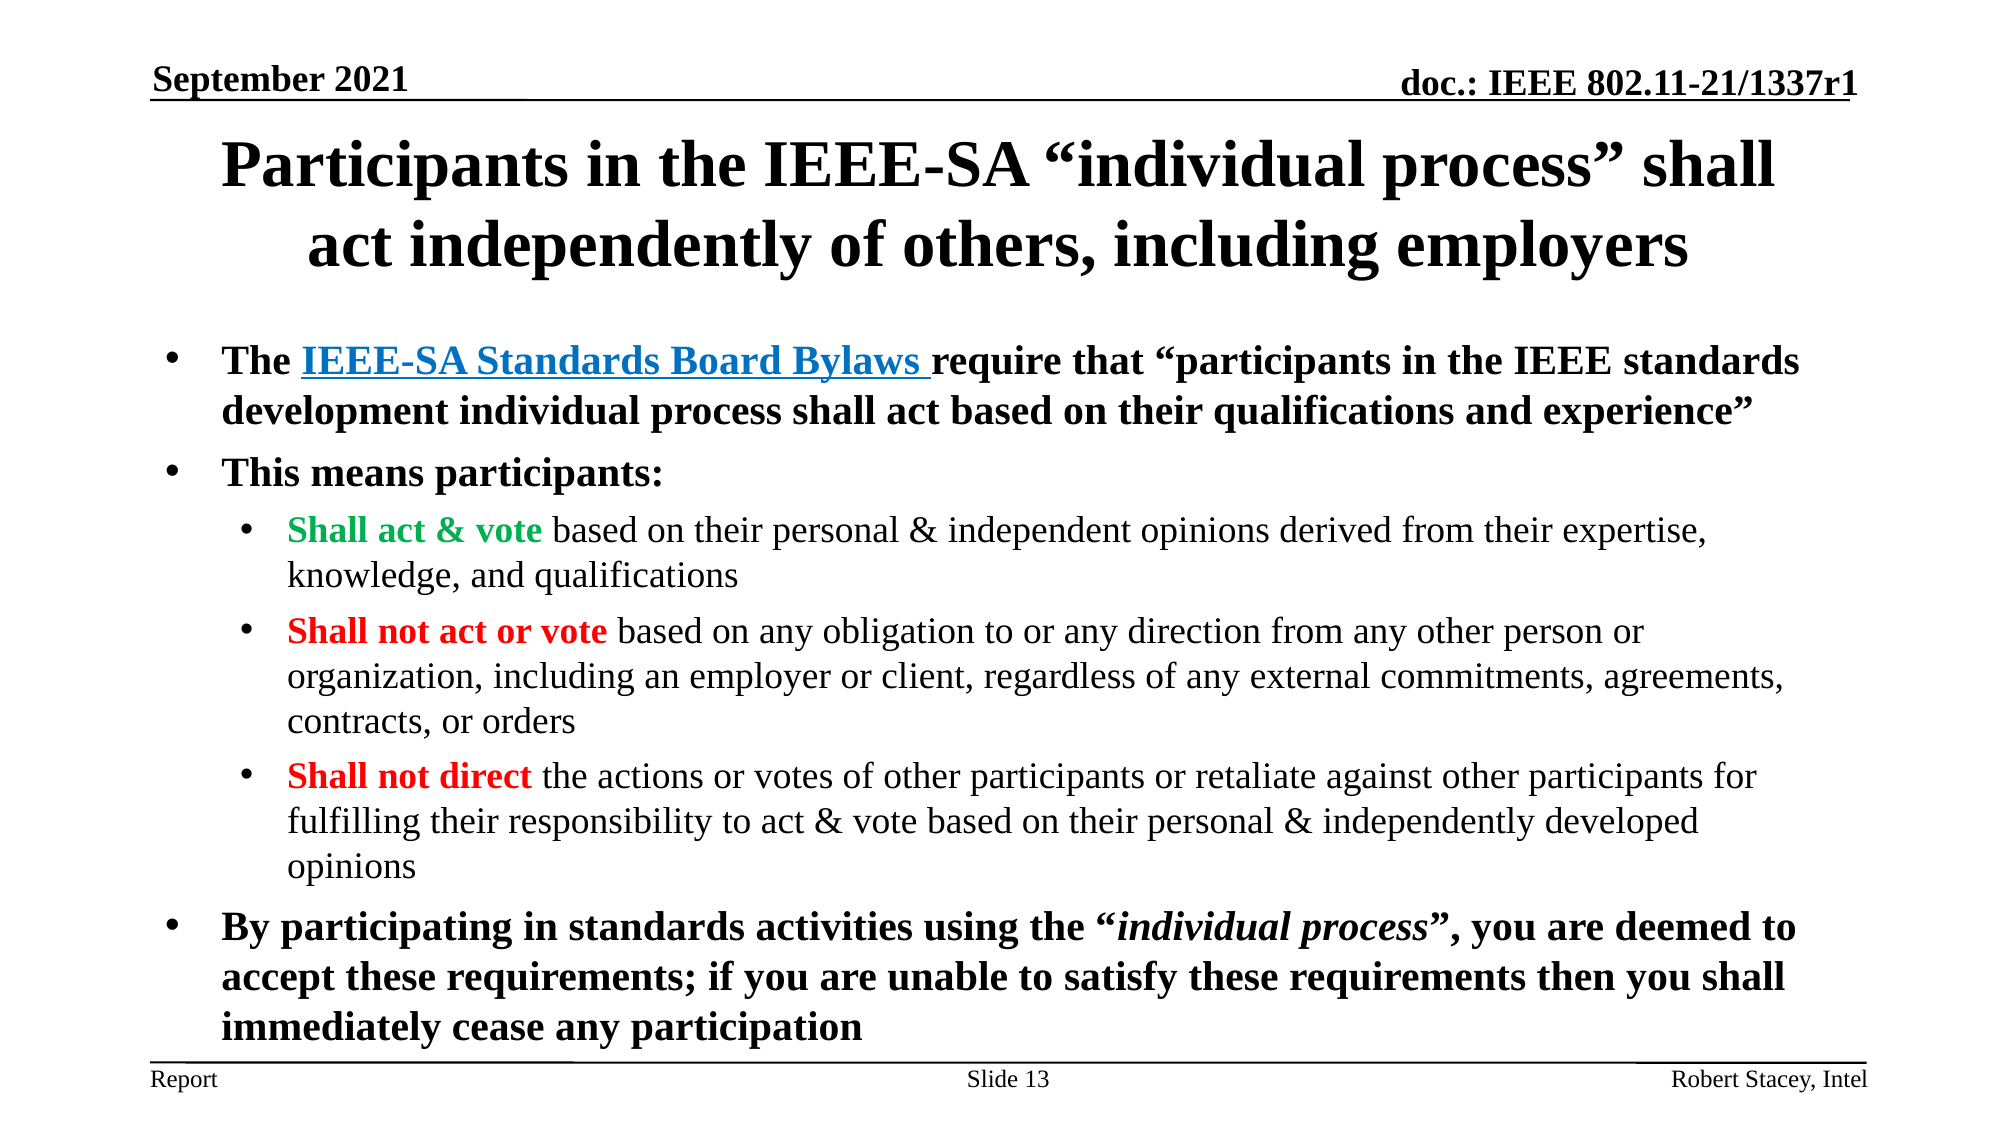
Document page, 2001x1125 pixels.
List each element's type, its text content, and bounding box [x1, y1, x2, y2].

slide_number Slide 13 [950, 1061, 1067, 1123]
title Participants in the IEEE-SA “individual process” shall act independently of others, including employers [149, 112, 1850, 288]
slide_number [152, 54, 563, 100]
list The IEEE-SA Standards Board Bylaws require that “participants in the IEEE standards development individual process shall act based on their qualifications and experience” This means participants: Shall act & vote based on their personal & independent opinions derived from their expertise, knowledge, and qualifications Shall not act or vote based on any obligation to or any direction from any other person or organization, including an employer or client, regardless of any external commitments, agreements, contracts, or orders Shall not direct the actions or votes of other participants or retaliate against other participants for fulfilling their responsibility to act & vote based on their personal & independently developed opinions By participating in standards activities using the “individual process”, you are deemed to accept these requirements; if you are unable to satisfy these requirements then you shall immediately cease any participation [149, 324, 1850, 1000]
footer Robert Stacey, Intel [1171, 1061, 1869, 1093]
